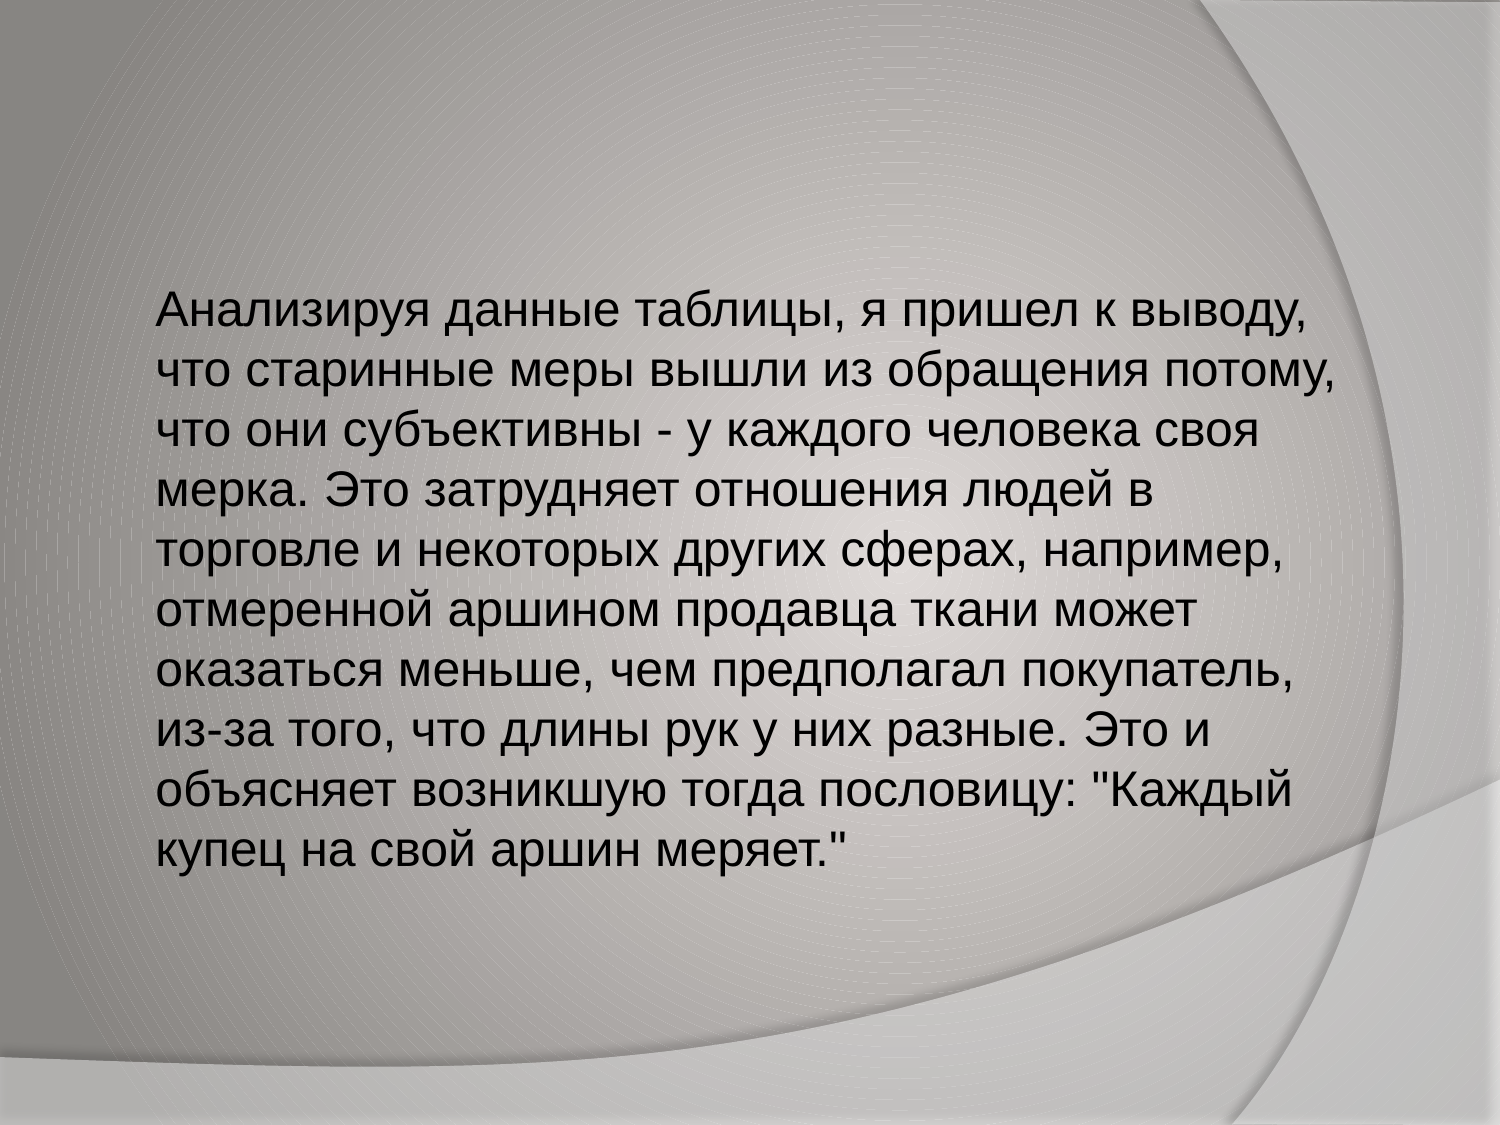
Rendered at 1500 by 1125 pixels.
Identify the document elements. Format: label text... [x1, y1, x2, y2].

text_box Анализируя данные таблицы, я пришел к выводу, что старинные меры вышли из обращения потому, что они субъективны - у каждого человека своя мерка. Это затрудняет отношения людей в торговле и некоторых других сферах, например, отмеренной аршином продавца ткани может оказаться меньше, чем предполагал покупатель, из-за того, что длины рук у них разные. Это и объясняет возникшую тогда пословицу: "Каждый купец на свой аршин меряет." [140, 269, 1360, 885]
